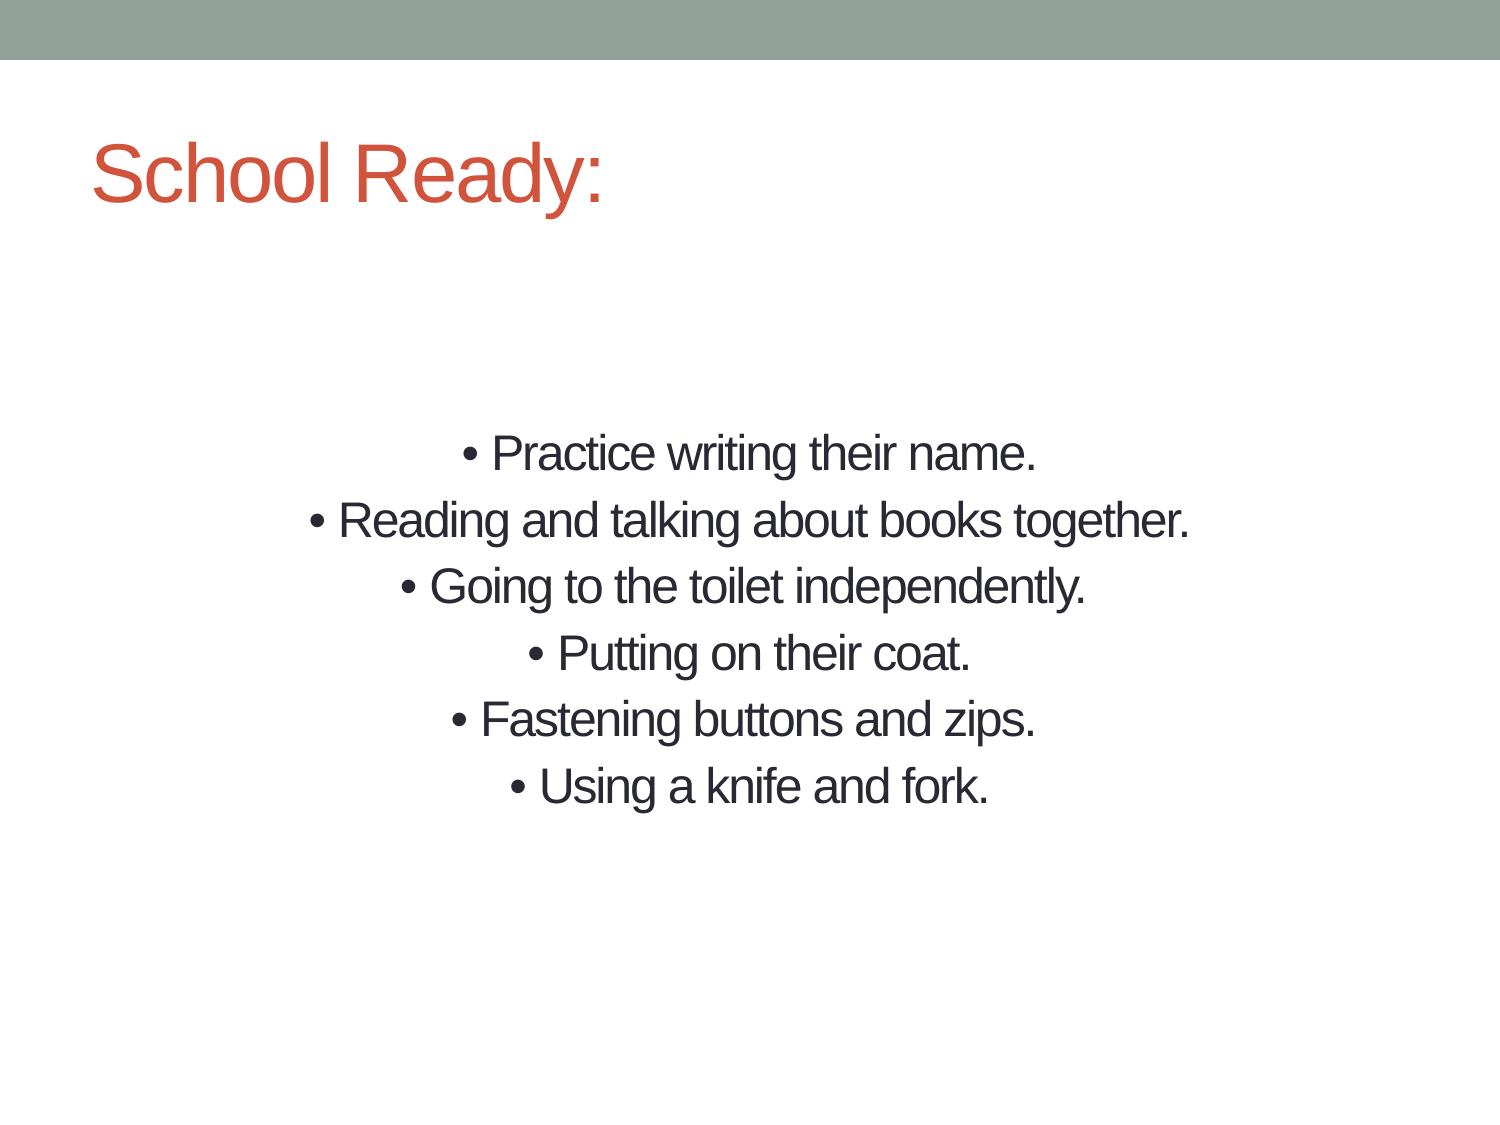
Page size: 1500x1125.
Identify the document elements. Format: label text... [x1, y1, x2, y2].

list • Practice writing their name. • Reading and talking about books together. • Going to the toilet independently. • Putting on their coat. • Fastening buttons and zips. • Using a knife and fork. [75, 262, 1425, 1063]
title School Ready: [75, 87, 1425, 250]
